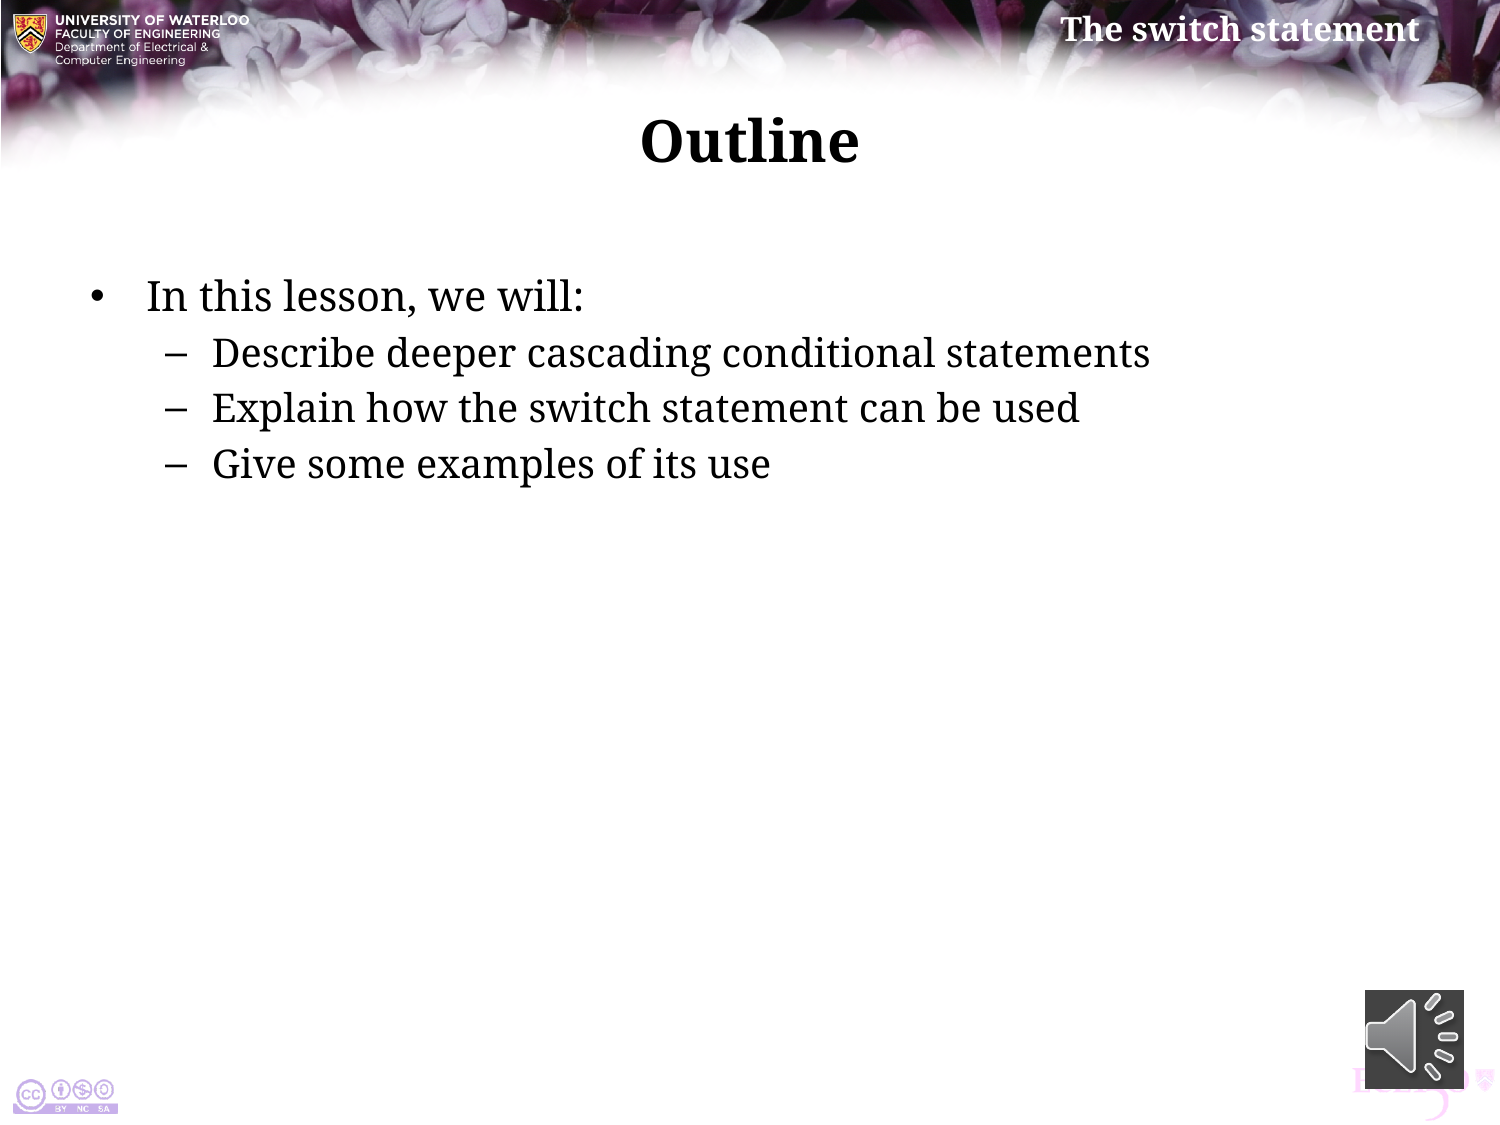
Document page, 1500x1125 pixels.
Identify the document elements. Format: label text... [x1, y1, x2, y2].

picture [0, 0, 1500, 1125]
title Outline [74, 44, 1426, 233]
list In this lesson, we will: Describe deeper cascading conditional statements Explain how the switch statement can be used Give some examples of its use [74, 262, 1426, 1006]
